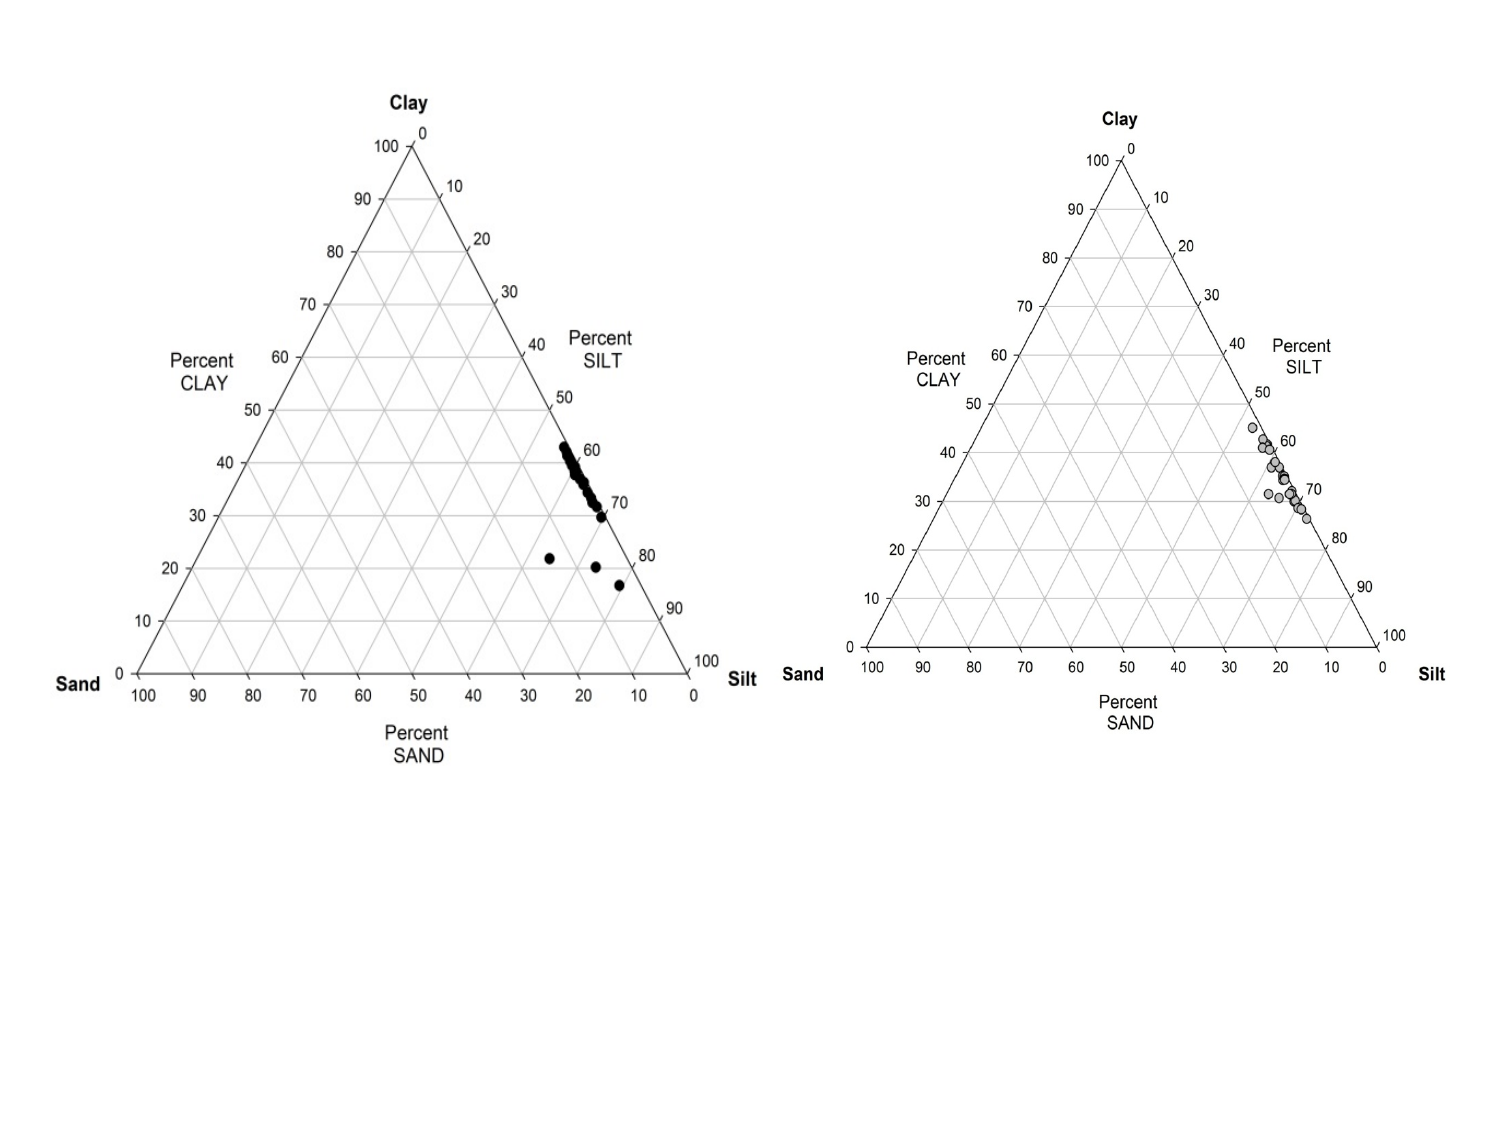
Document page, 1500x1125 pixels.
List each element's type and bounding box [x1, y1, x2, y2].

picture [774, 99, 1451, 737]
picture [49, 87, 763, 768]
